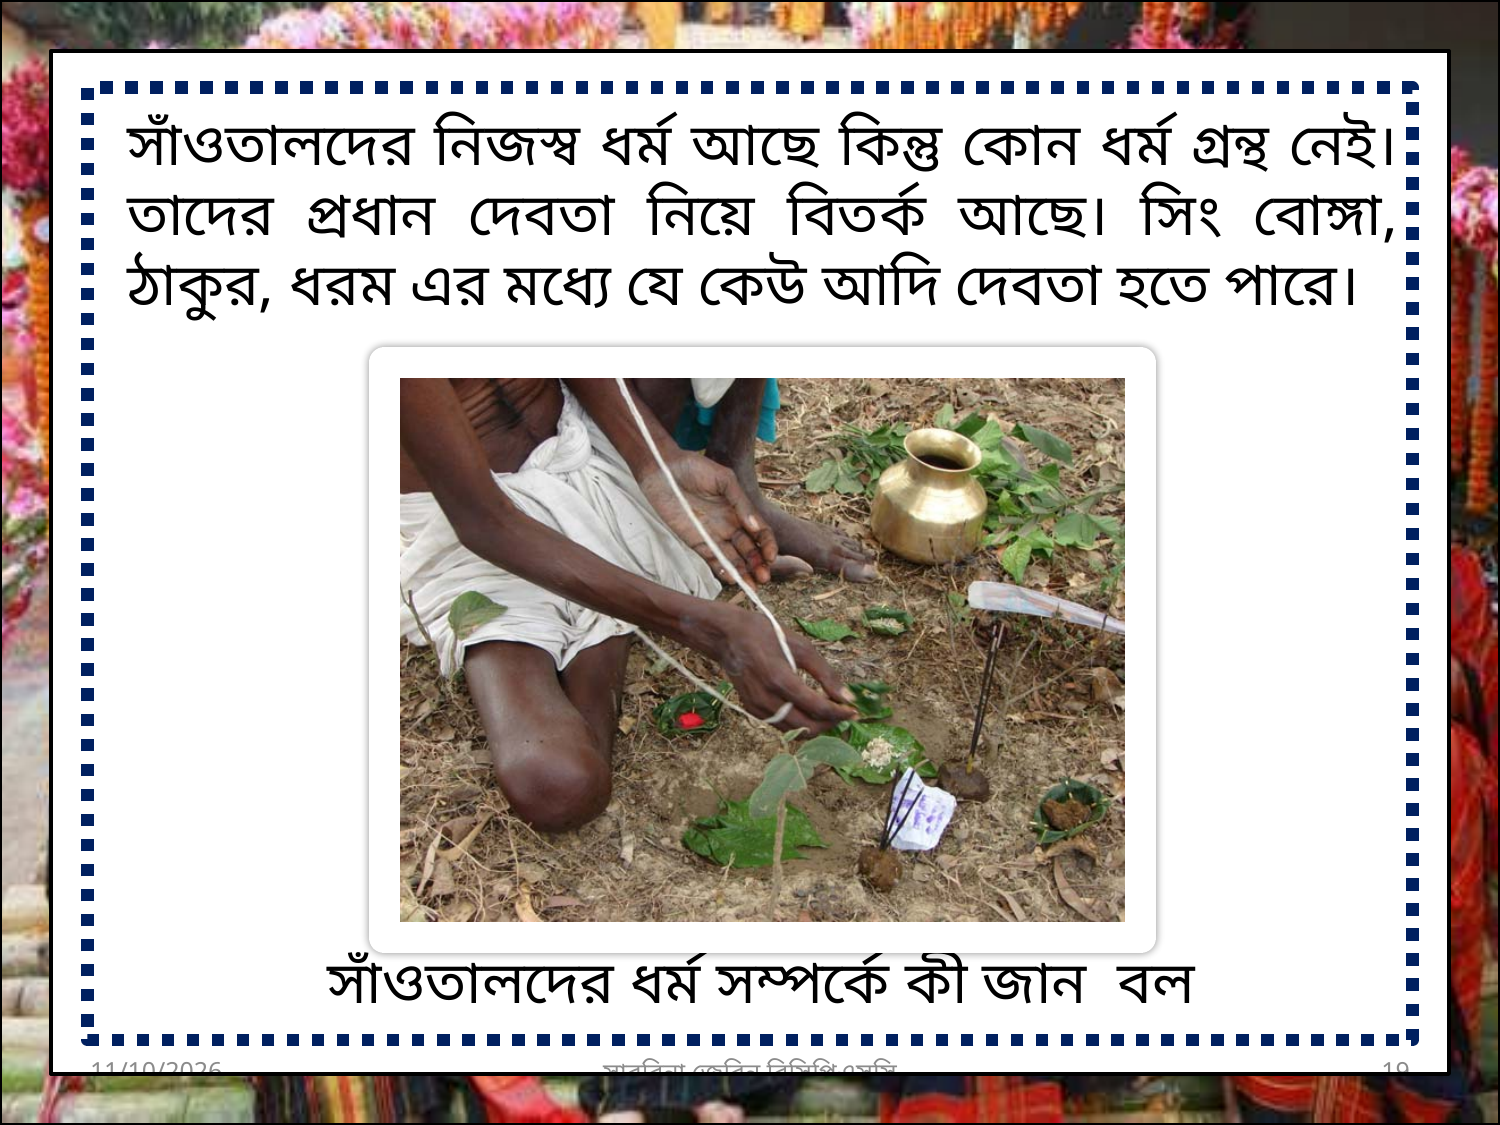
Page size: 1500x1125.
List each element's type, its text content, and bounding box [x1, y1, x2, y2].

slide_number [75, 1042, 425, 1103]
text_box সাঁওতালদের নিজস্ব ধর্ম আছে কিন্তু কোন ধর্ম গ্রন্থ নেই। তাদের প্রধান দেবতা নিয়ে বিতর্ক আছে। সিং বোঙ্গা, ঠাকুর, ধরম এর মধ্যে যে কেউ আদি দেবতা হতে পারে। [112, 99, 1413, 325]
footer সাবরিনা জেরিন,বিসিপিএসসি [512, 1042, 988, 1103]
slide_number 19 [1074, 1042, 1425, 1103]
picture [2, 2, 1498, 1123]
text_box সাঁওতালদের ধর্ম সম্পর্কে কী জান বল [312, 937, 1238, 1023]
